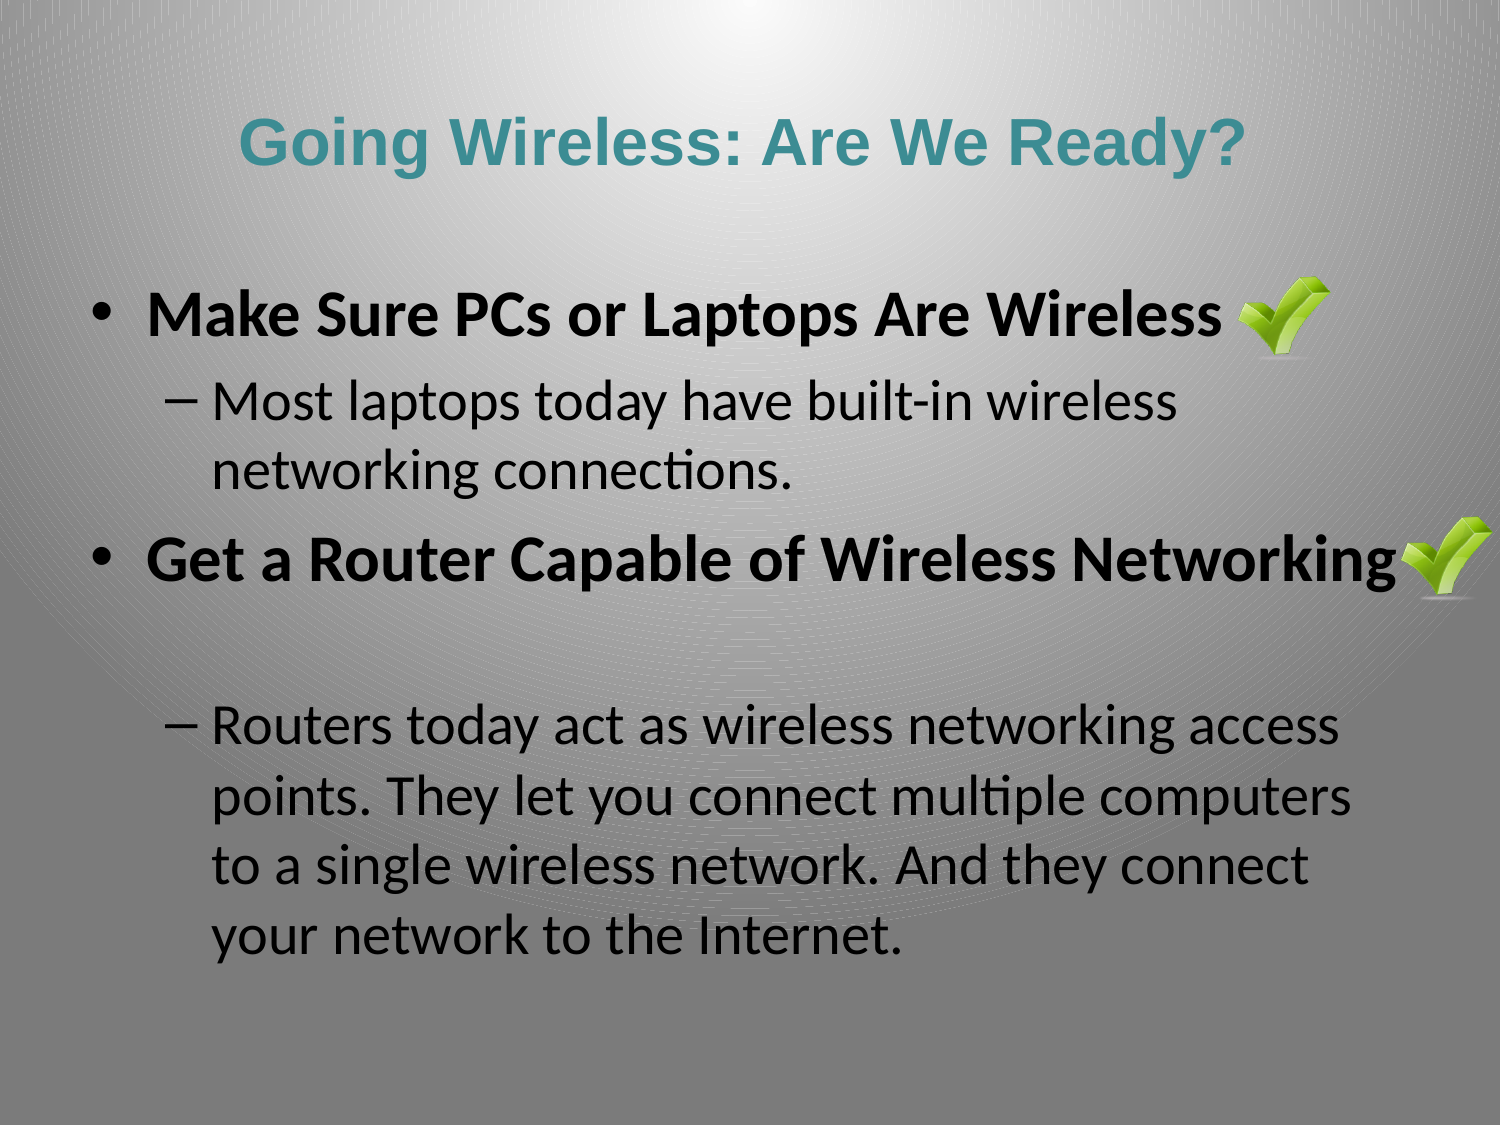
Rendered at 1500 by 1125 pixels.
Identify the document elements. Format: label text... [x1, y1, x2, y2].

title Going Wireless: Are We Ready? [12, 45, 1475, 233]
picture [1387, 502, 1500, 616]
list Make Sure PCs or Laptops Are Wireless Most laptops today have built-in wireless networking connections. Get a Router Capable of Wireless Networking Routers today act as wireless networking access points. They let you connect multiple computers to a single wireless network. And they connect your network to the Internet. [75, 262, 1425, 1005]
picture [1224, 262, 1338, 376]
